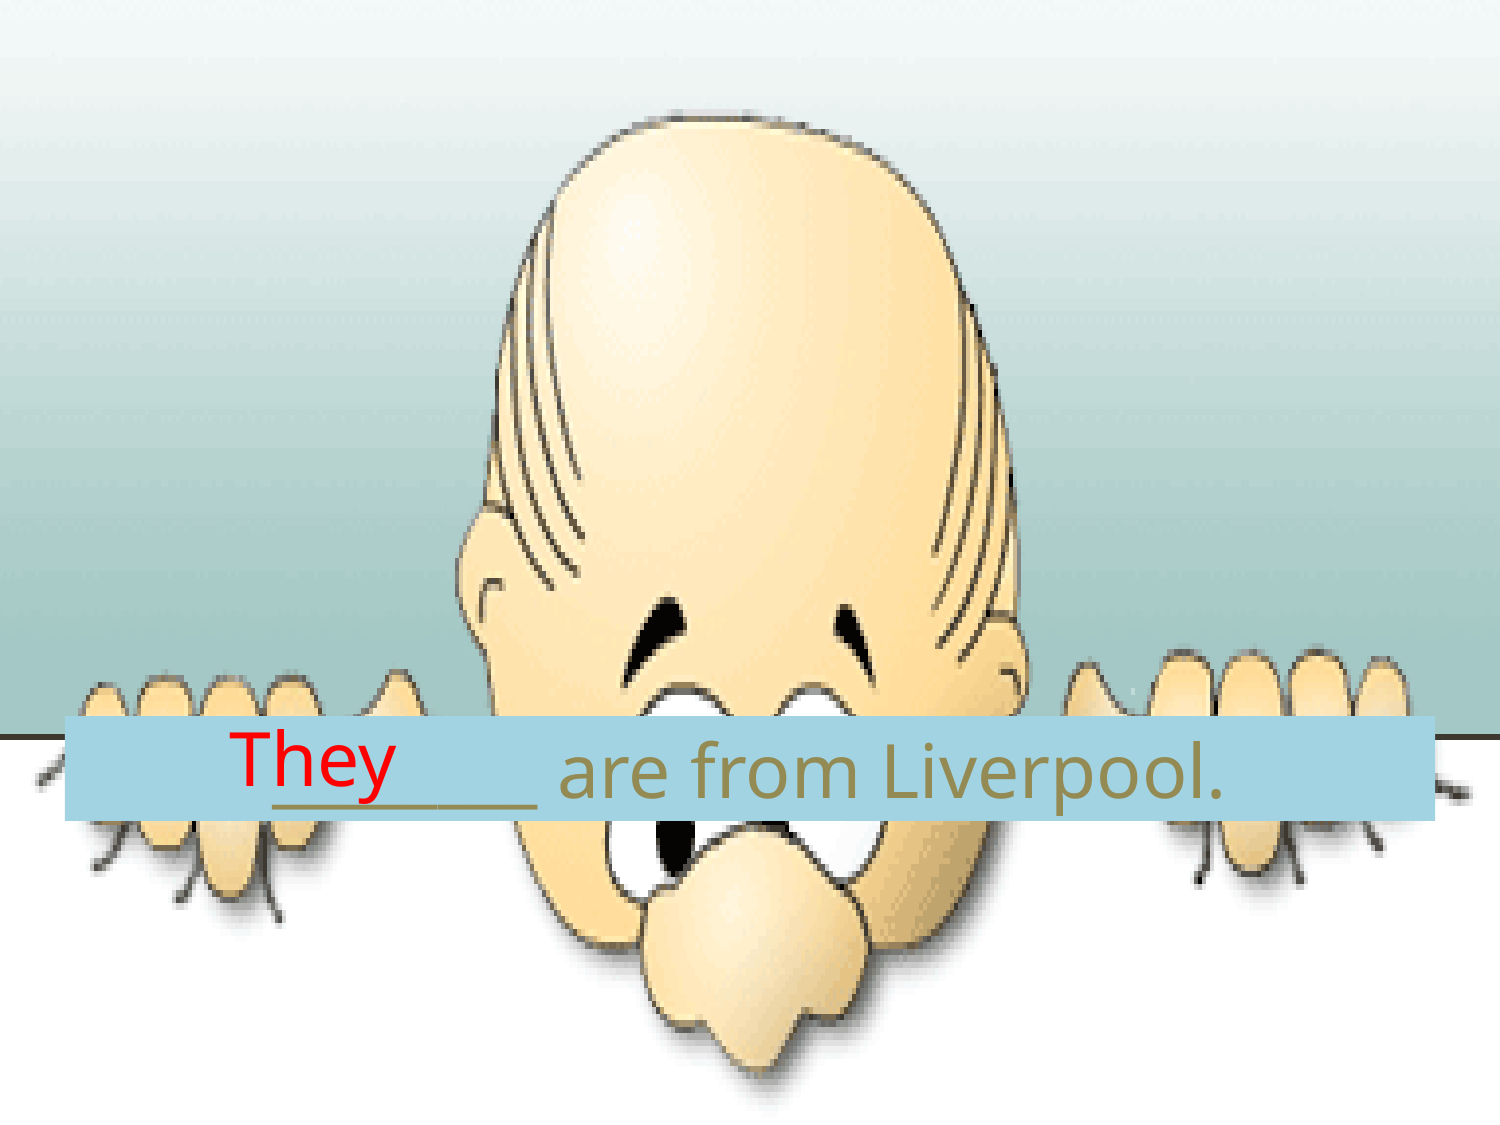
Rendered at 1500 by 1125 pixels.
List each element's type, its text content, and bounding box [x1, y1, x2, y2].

picture [0, 0, 1500, 1125]
text_box ________ are from Liverpool. [64, 716, 1436, 821]
text_box They [194, 704, 431, 809]
